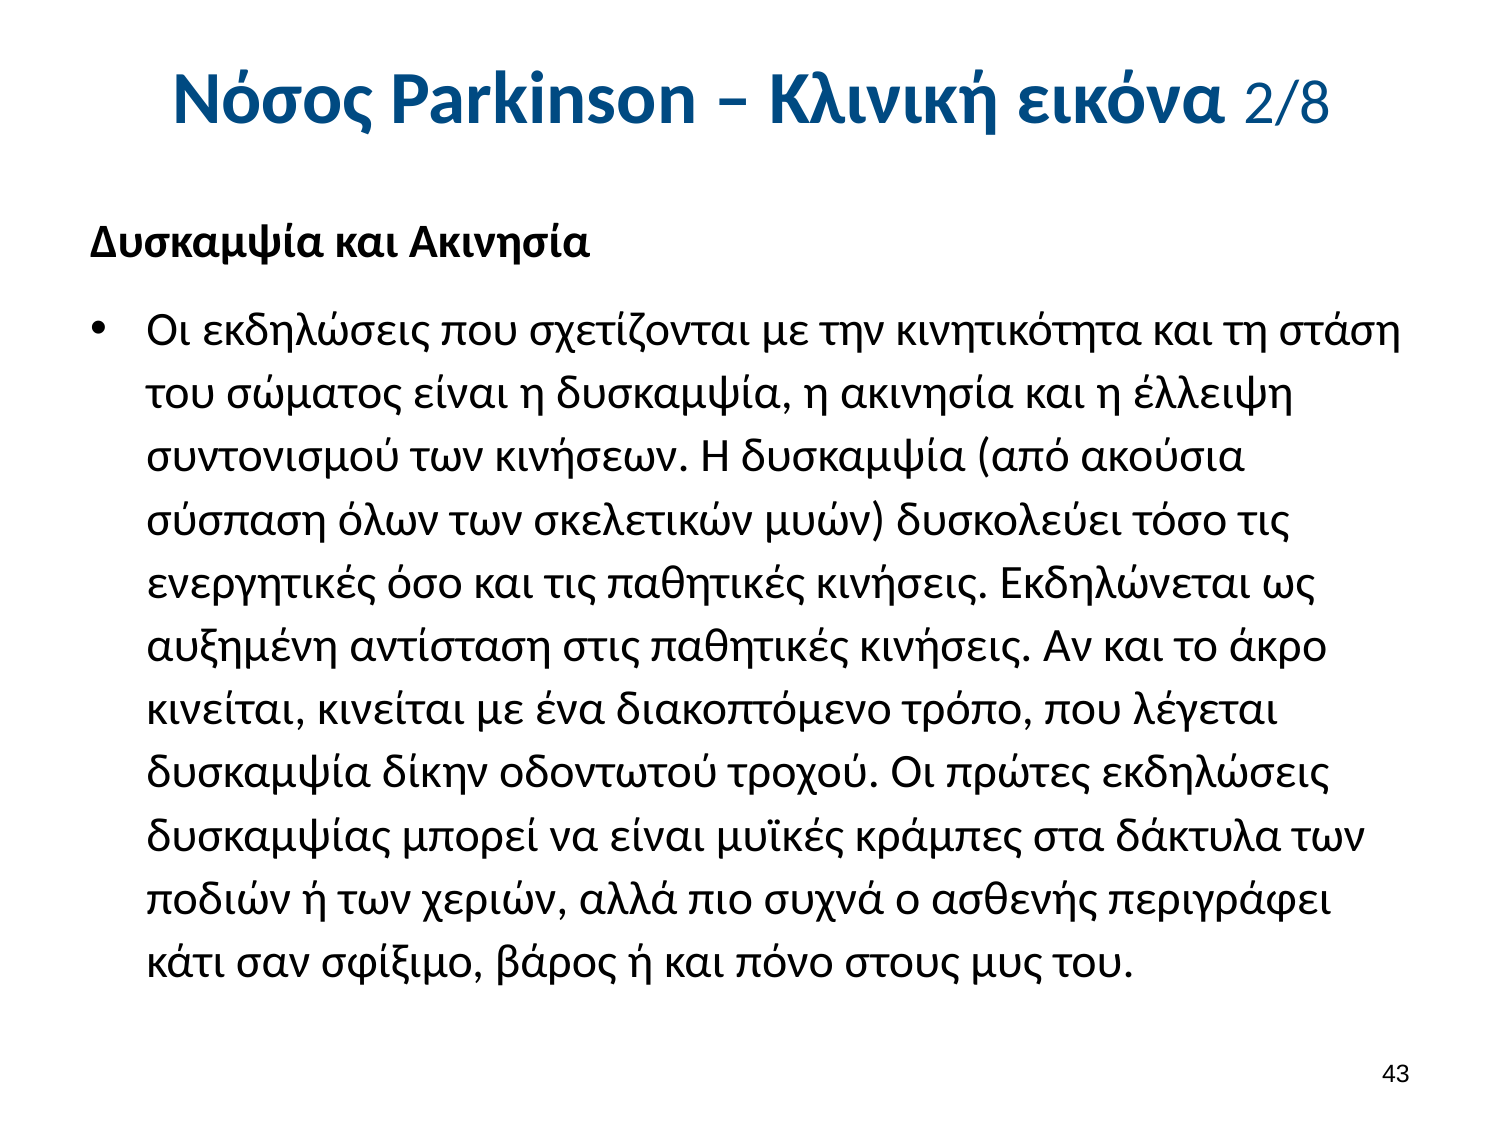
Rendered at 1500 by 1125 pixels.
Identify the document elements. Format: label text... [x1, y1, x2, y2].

title Νόσος Parkinson – Κλινική εικόνα 2/8 [76, 19, 1427, 169]
list Δυσκαμψία και Ακινησία Οι εκδηλώσεις που σχετίζονται με την κινητικότητα και τη στάση του σώματος είναι η δυσκαμψία, η ακινησία και η έλλειψη συντονισμού των κινήσεων. Η δυσκαμψία (από ακούσια σύσπαση όλων των σκελετικών μυών) δυσκολεύει τόσο τις ενεργητικές όσο και τις παθητικές κινήσεις. Εκδηλώνεται ως αυξημένη αντίσταση στις παθητικές κινήσεις. Αν και το άκρο κινείται, κινείται με ένα διακοπτόμενο τρόπο, που λέγεται δυσκαμψία δίκην οδοντωτού τροχού. Οι πρώτες εκδηλώσεις δυσκαμψίας μπορεί να είναι μυϊκές κράμπες στα δάκτυλα των ποδιών ή των χεριών, αλλά πιο συχνά ο ασθενής περιγράφει κάτι σαν σφίξιμο, βάρος ή και πόνο στους μυς του. [75, 196, 1425, 1024]
slide_number 42 [1074, 1042, 1425, 1103]
